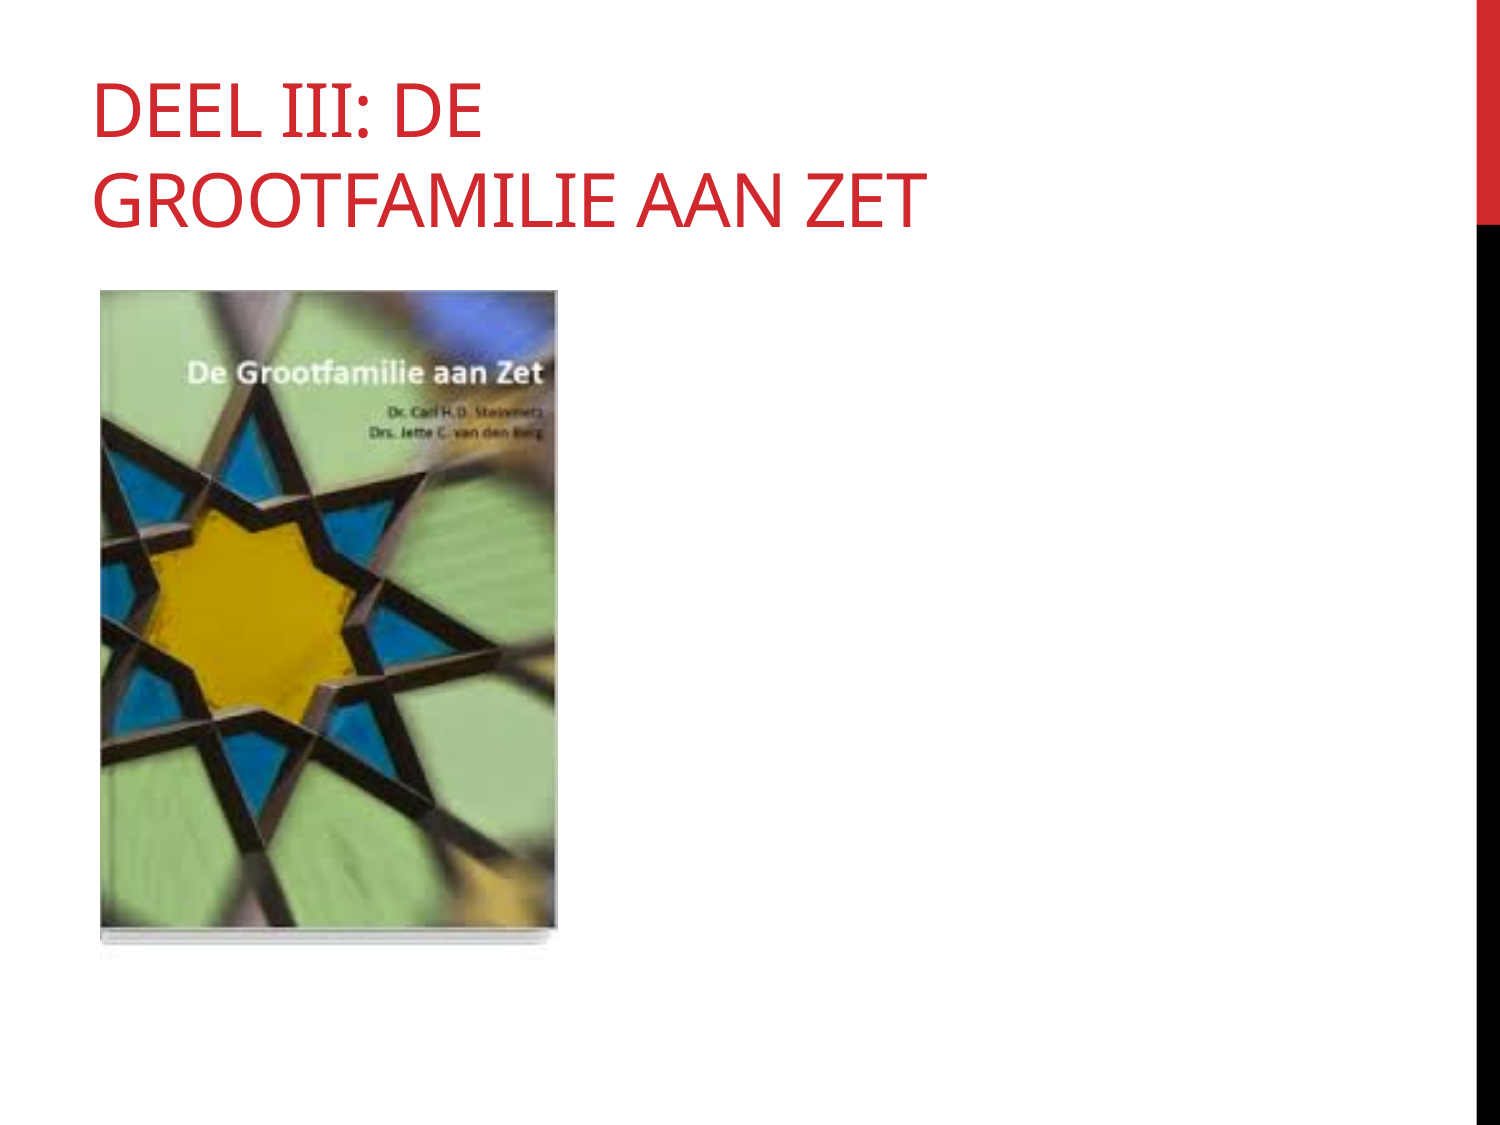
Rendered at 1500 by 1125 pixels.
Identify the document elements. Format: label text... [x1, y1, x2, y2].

title Deel III: de grootfamilie aan zet [75, 25, 1025, 250]
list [99, 290, 558, 962]
